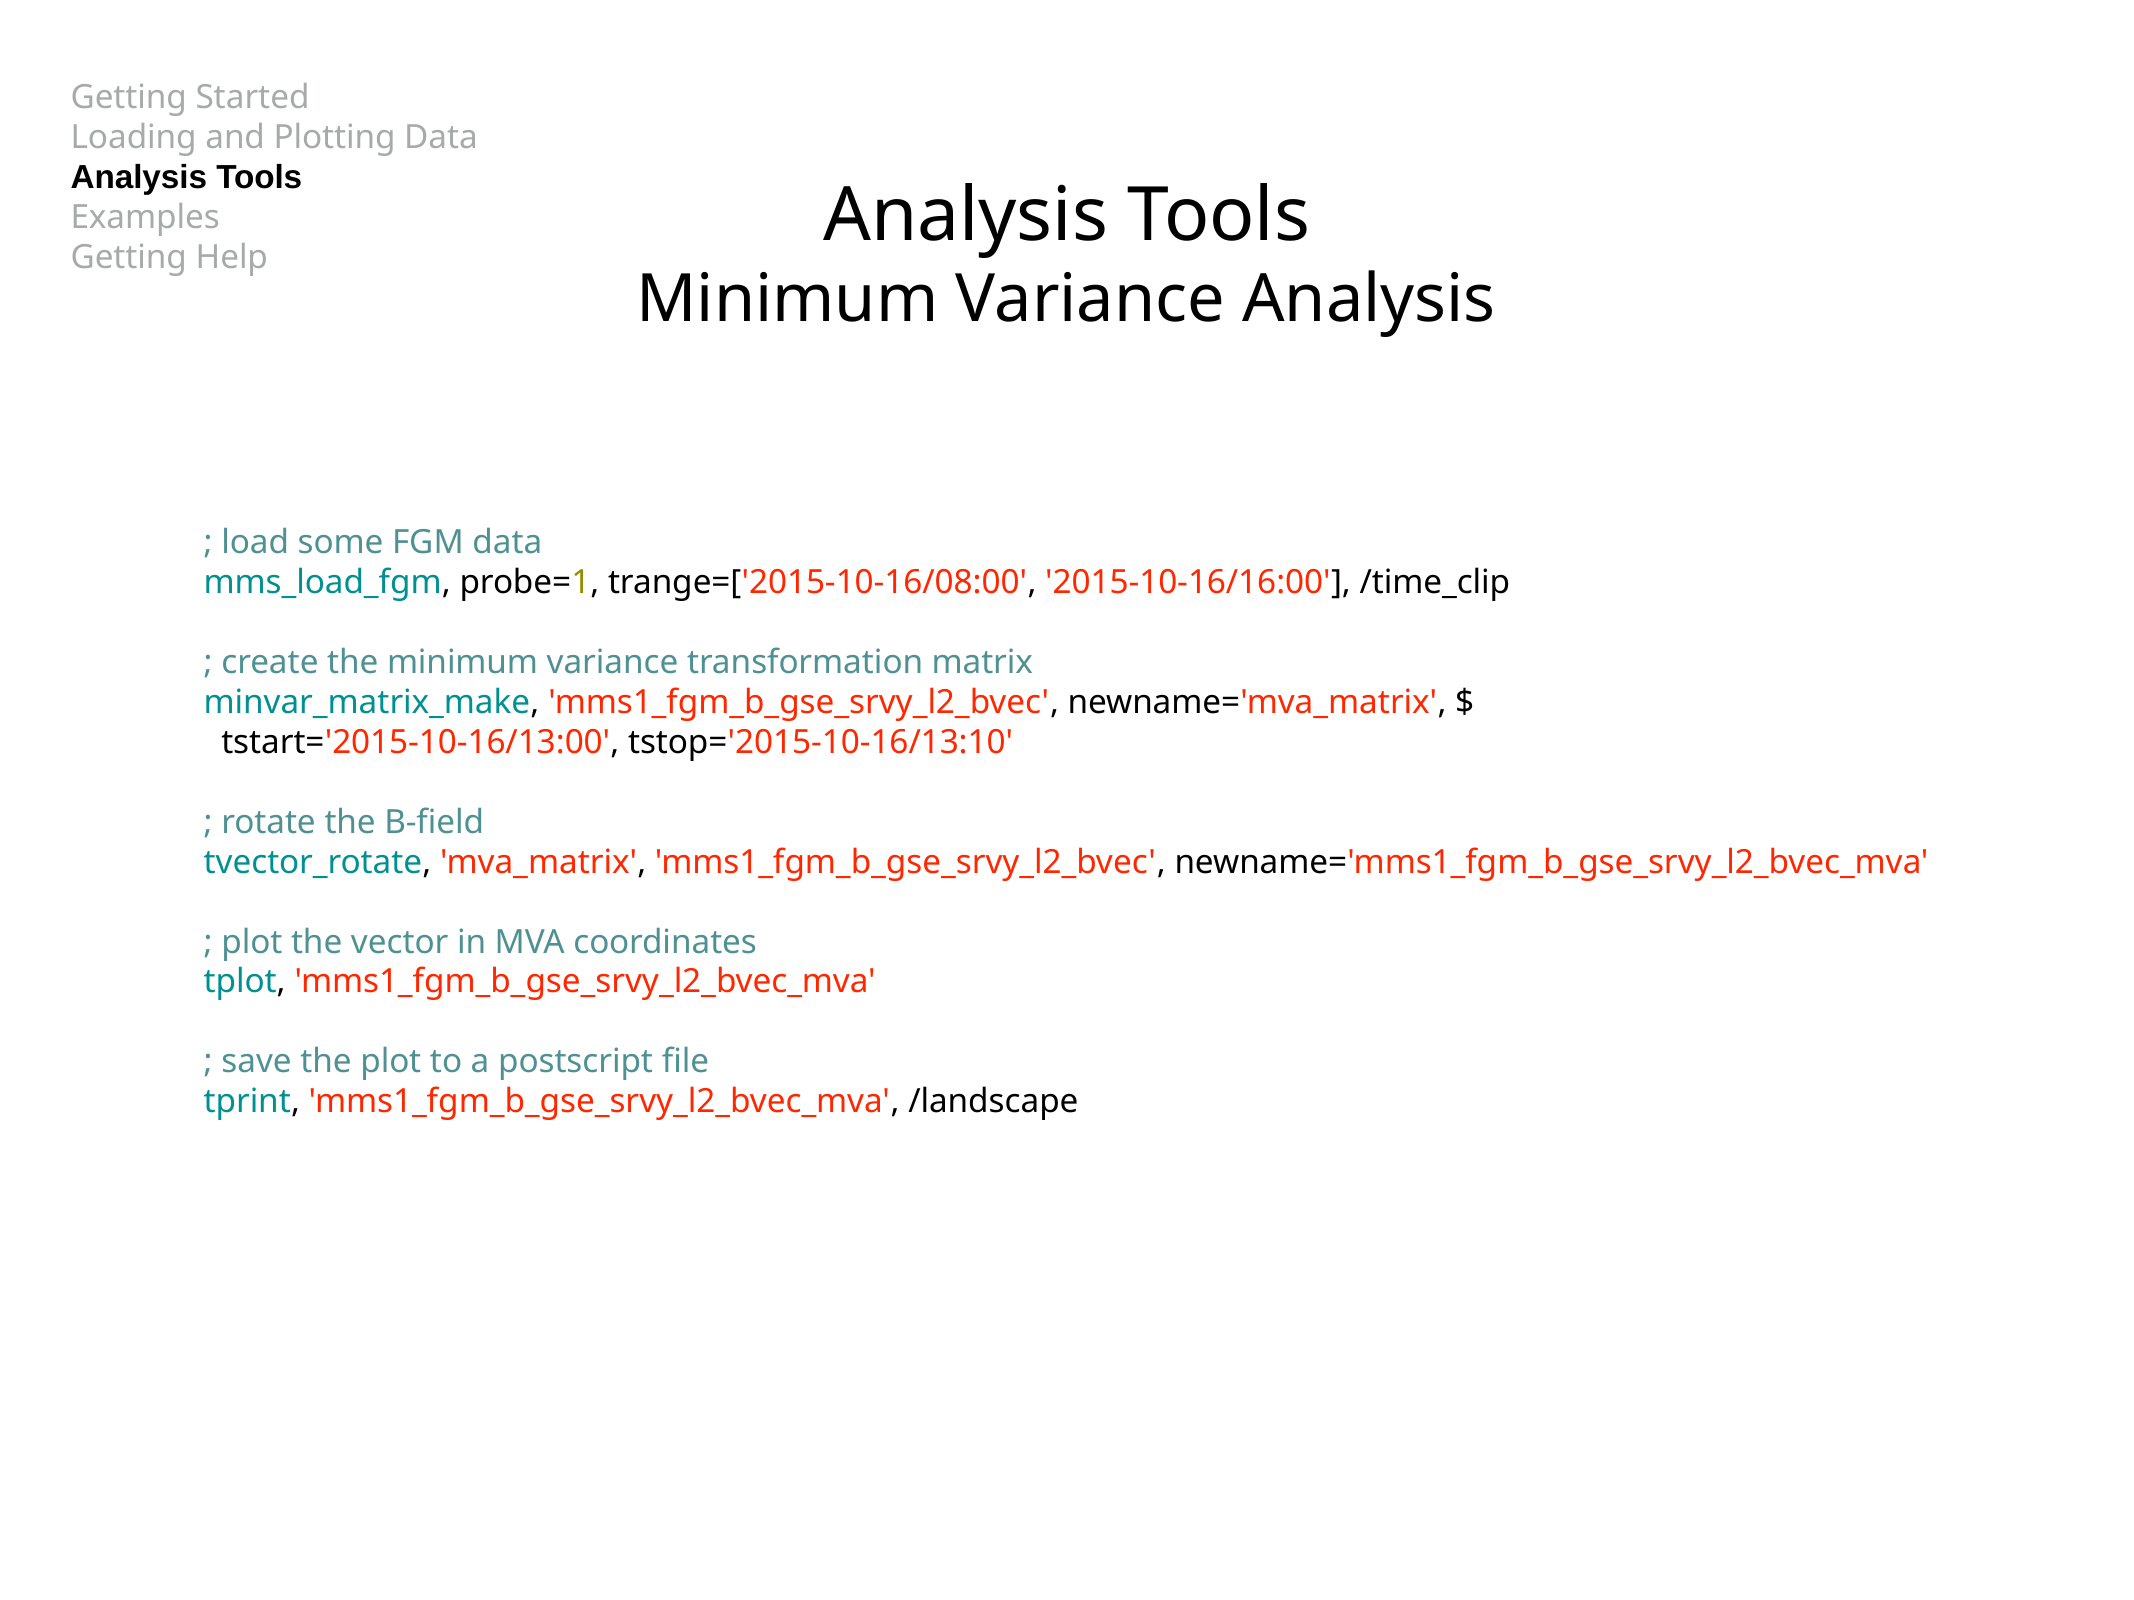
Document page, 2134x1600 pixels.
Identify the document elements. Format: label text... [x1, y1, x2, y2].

text_box Getting Started Loading and Plotting Data Analysis Tools Examples Getting Help [62, 66, 487, 284]
text_box ; load some FGM data mms_load_fgm, probe=1, trange=['2015-10-16/08:00', '2015-10-16/16:00'], /time_clip ; create the minimum variance transformation matrix minvar_matrix_make, 'mms1_fgm_b_gse_srvy_l2_bvec', newname='mva_matrix', $ tstart='2015-10-16/13:00', tstop='2015-10-16/13:10' ; rotate the B-field tvector_rotate, 'mva_matrix', 'mms1_fgm_b_gse_srvy_l2_bvec', newname='mms1_fgm_b_gse_srvy_l2_bvec_mva' ; plot the vector in MVA coordinates tplot, 'mms1_fgm_b_gse_srvy_l2_bvec_mva' ; save the plot to a postscript file tprint, 'mms1_fgm_b_gse_srvy_l2_bvec_mva', /landscape [195, 472, 1938, 1128]
title Analysis Tools Minimum Variance Analysis [155, 72, 1978, 428]
